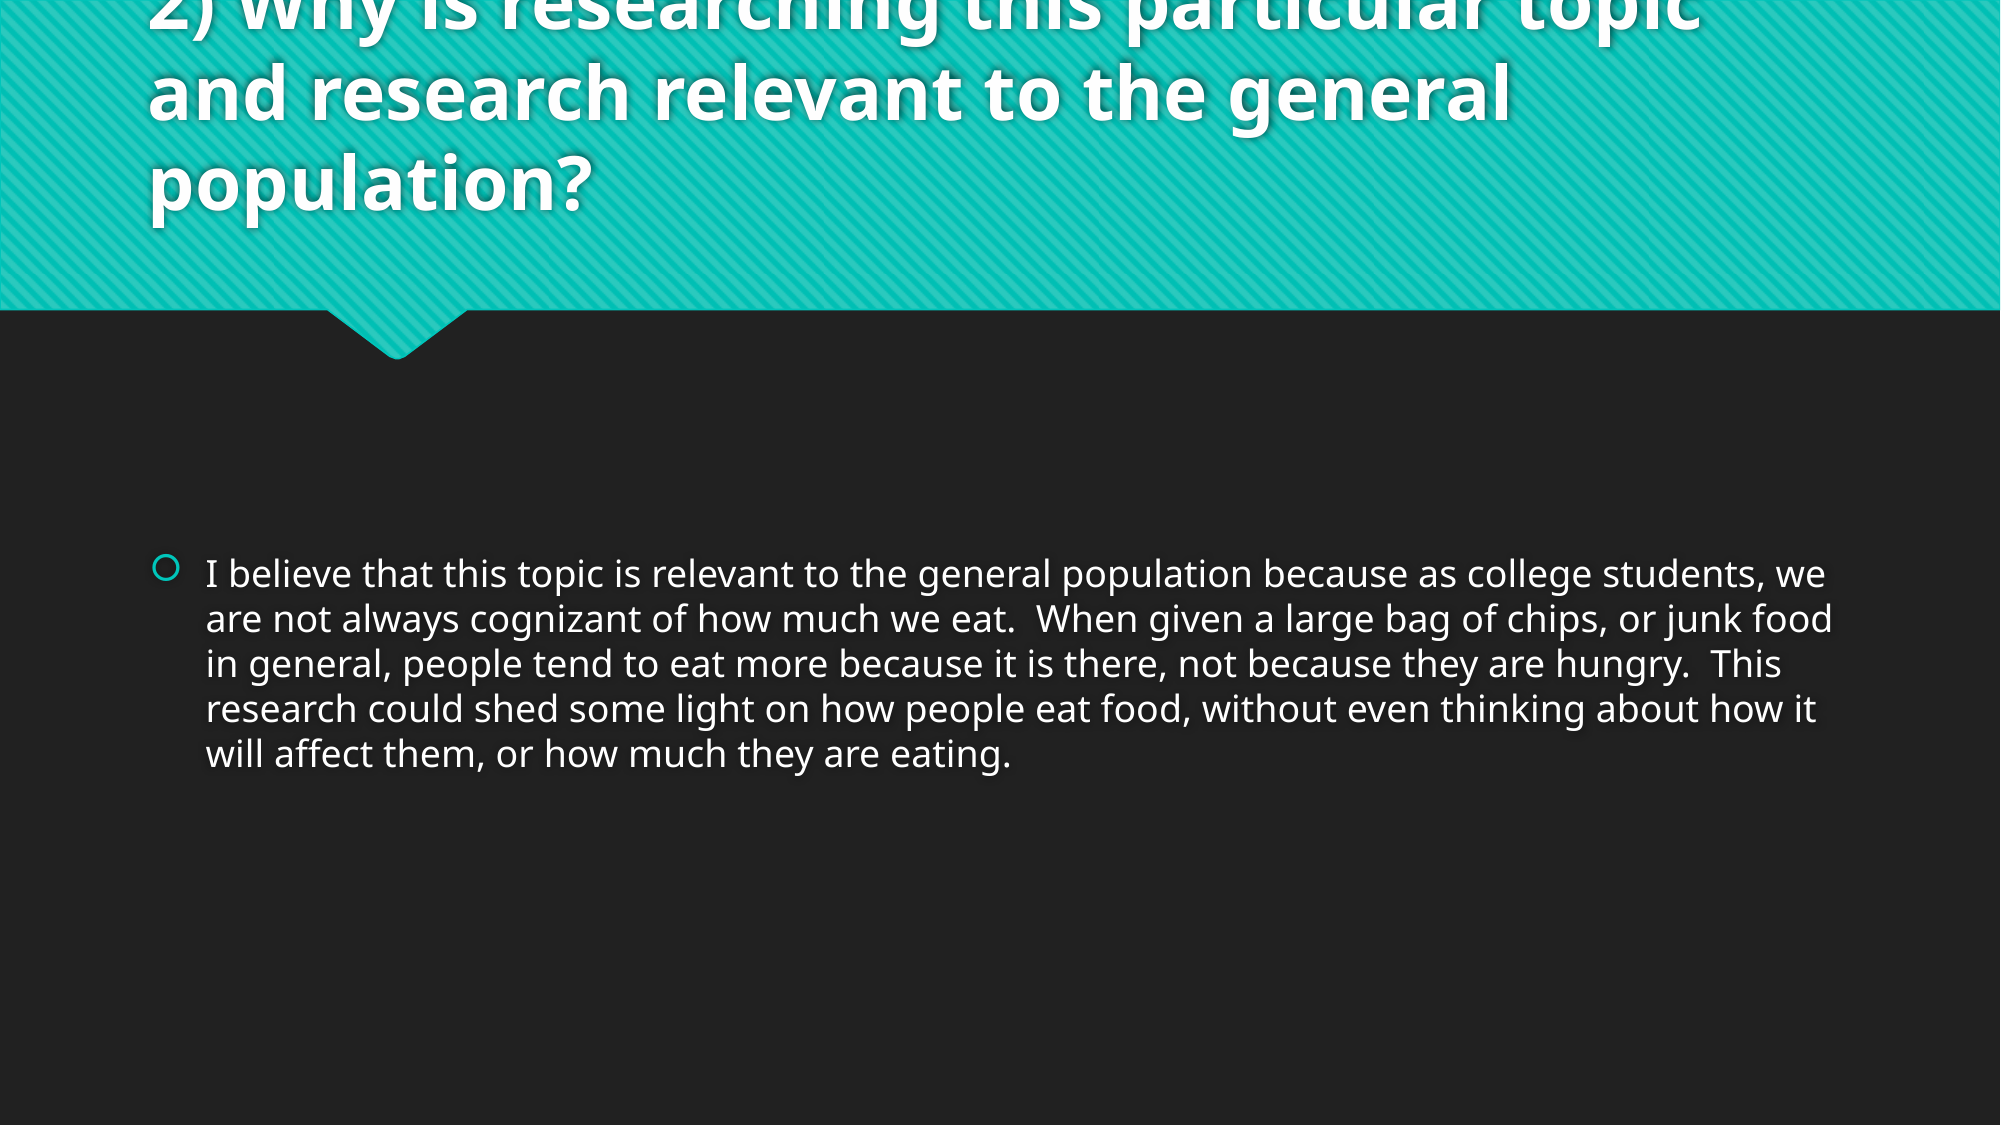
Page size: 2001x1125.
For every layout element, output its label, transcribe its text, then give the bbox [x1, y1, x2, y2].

title 2) Why is researching this particular topic and research relevant to the general population? [132, 73, 1868, 233]
list I believe that this topic is relevant to the general population because as college students, we are not always cognizant of how much we eat. When given a large bag of chips, or junk food in general, people tend to eat more because it is there, not because they are hungry. This research could shed some light on how people eat food, without even thinking about how it will affect them, or how much they are eating. [134, 364, 1866, 962]
